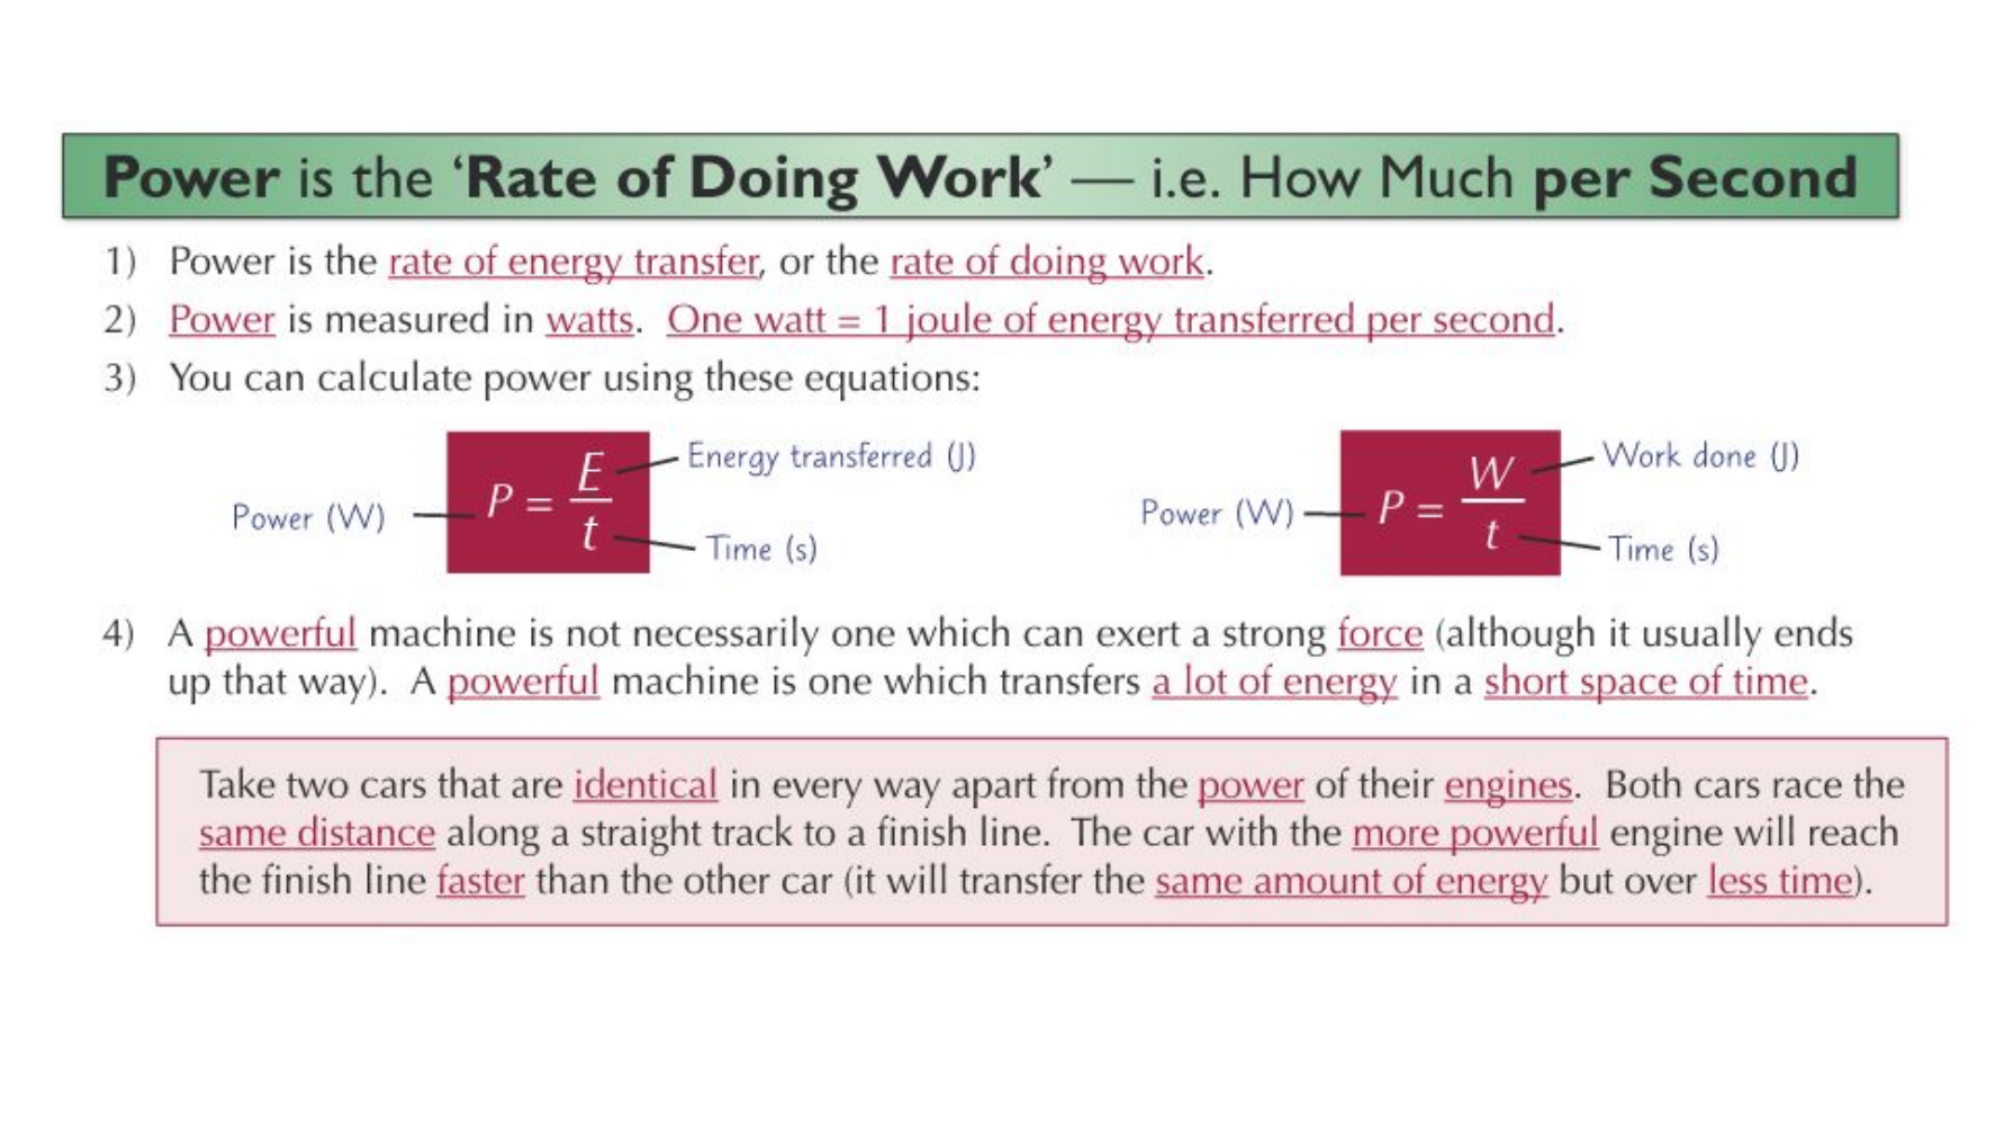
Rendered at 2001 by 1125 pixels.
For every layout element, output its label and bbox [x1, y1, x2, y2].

picture [53, 114, 1968, 943]
